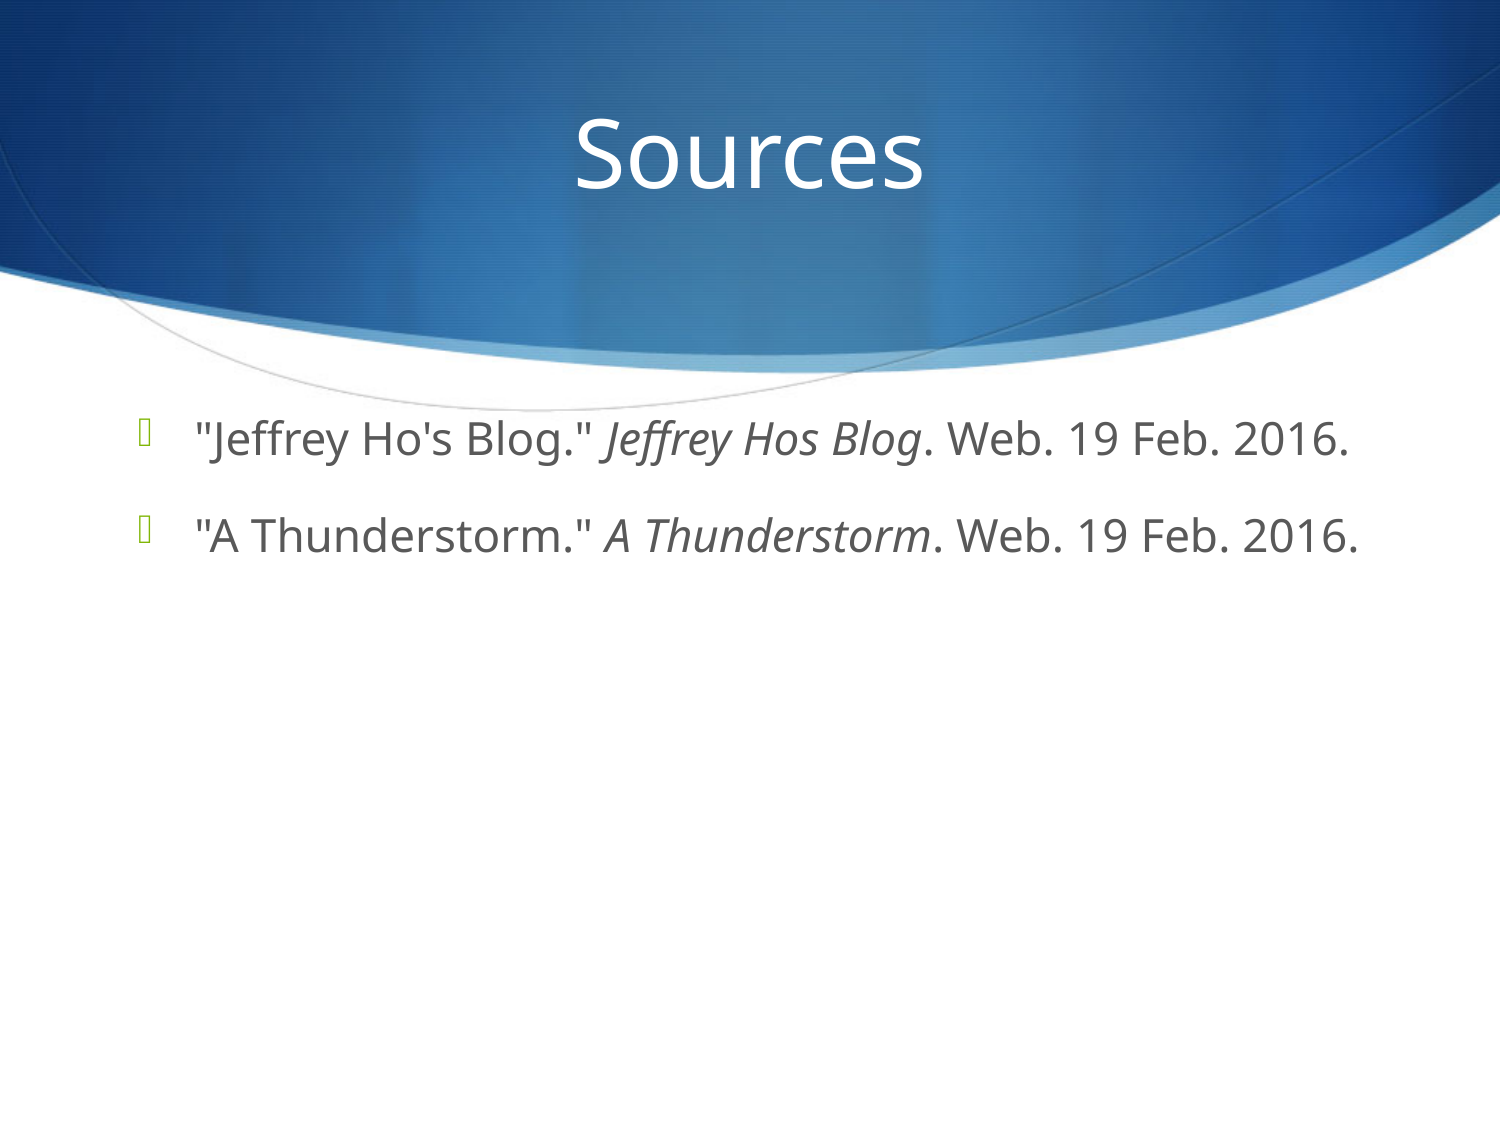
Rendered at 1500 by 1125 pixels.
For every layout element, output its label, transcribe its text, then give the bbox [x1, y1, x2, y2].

list "Jeffrey Ho's Blog." Jeffrey Hos Blog. Web. 19 Feb. 2016. "A Thunderstorm." A Thunderstorm. Web. 19 Feb. 2016. [123, 402, 1381, 939]
title Sources [75, 56, 1425, 245]
picture [0, 0, 1500, 1125]
